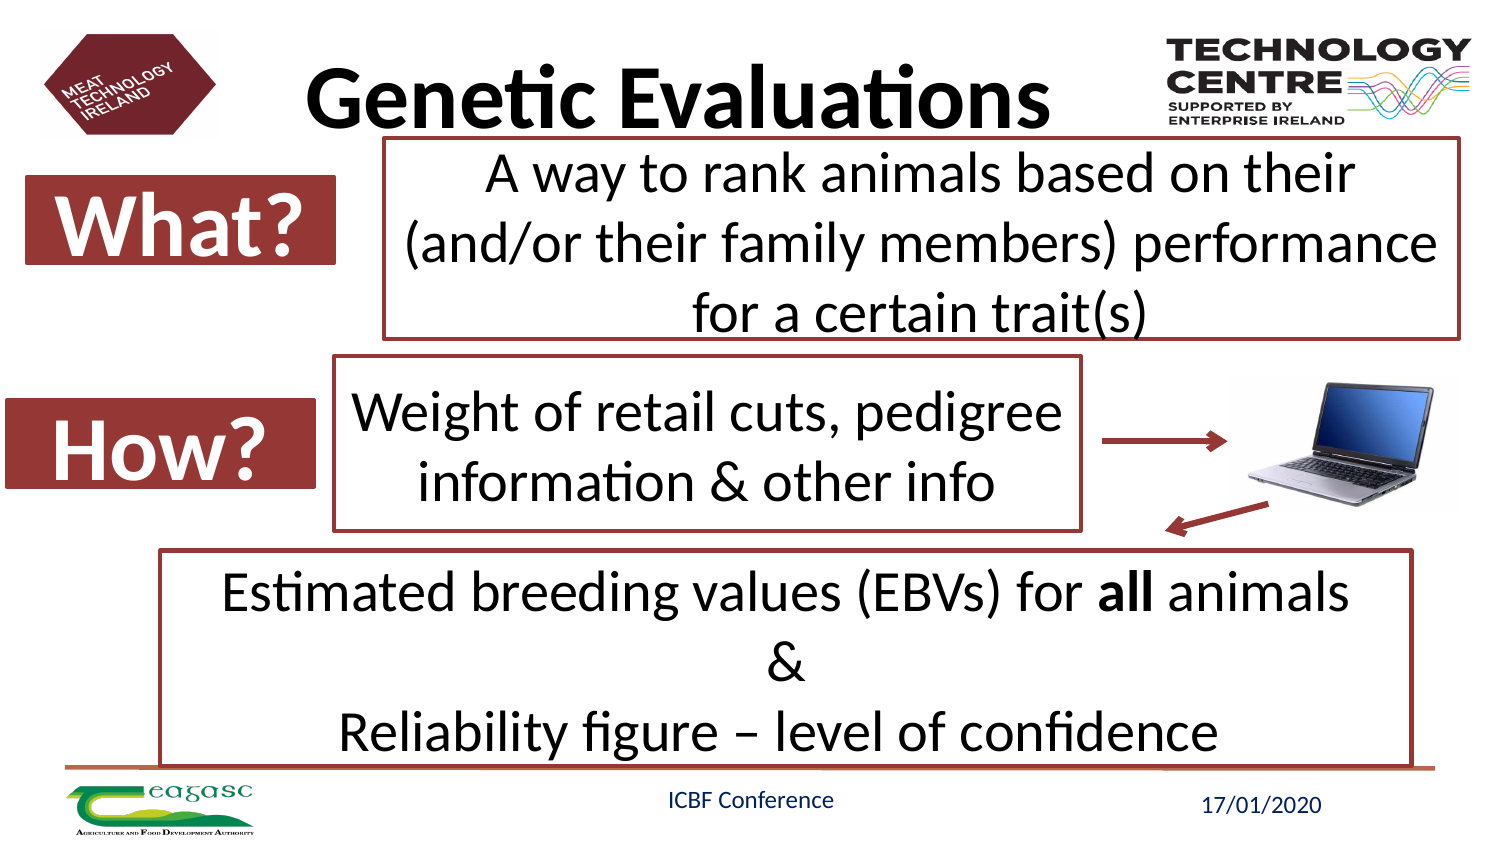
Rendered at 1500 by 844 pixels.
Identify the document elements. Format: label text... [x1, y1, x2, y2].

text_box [1164, 503, 1269, 532]
footer ICBF Conference [513, 777, 989, 830]
text_box Weight of retail cuts, pedigree information & other info [332, 354, 1083, 533]
text_box Estimated breeding values (EBVs) for all animals & Reliability figure – level of confidence [158, 548, 1414, 765]
picture [66, 785, 255, 836]
text_box What? [25, 175, 336, 265]
text_box A way to rank animals based on their (and/or their family members) performance for a certain trait(s) [382, 136, 1461, 341]
text_box Genetic Evaluations [218, 29, 1140, 123]
picture [41, 29, 219, 139]
text_box How? [5, 398, 316, 489]
picture [1154, 28, 1483, 139]
picture [1229, 375, 1459, 512]
footer 17/01/2020 [1024, 772, 1499, 835]
